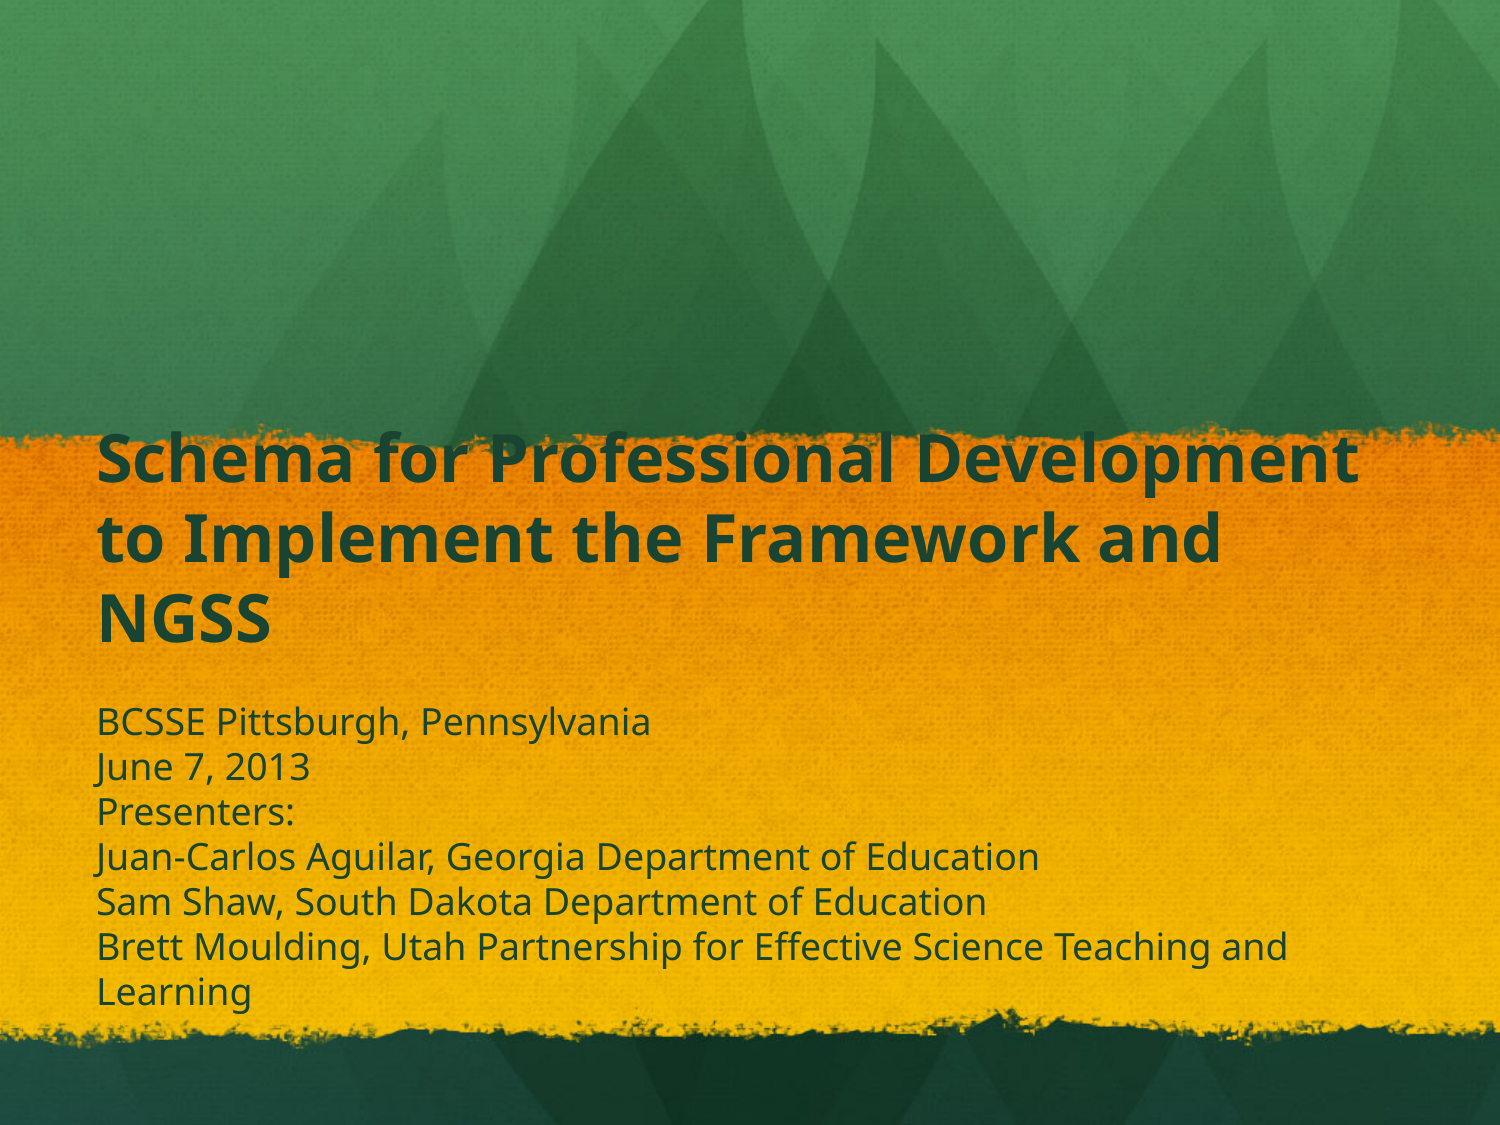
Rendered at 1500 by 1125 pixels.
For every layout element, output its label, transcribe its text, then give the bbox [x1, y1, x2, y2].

title Schema for Professional Development to Implement the Framework and NGSS [81, 510, 1430, 664]
picture [0, 0, 1500, 1125]
subtitle BCSSE Pittsburgh, Pennsylvania June 7, 2013 Presenters: Juan-Carlos Aguilar, Georgia Department of Education Sam Shaw, South Dakota Department of Education Brett Moulding, Utah Partnership for Effective Science Teaching and Learning [81, 690, 1430, 853]
